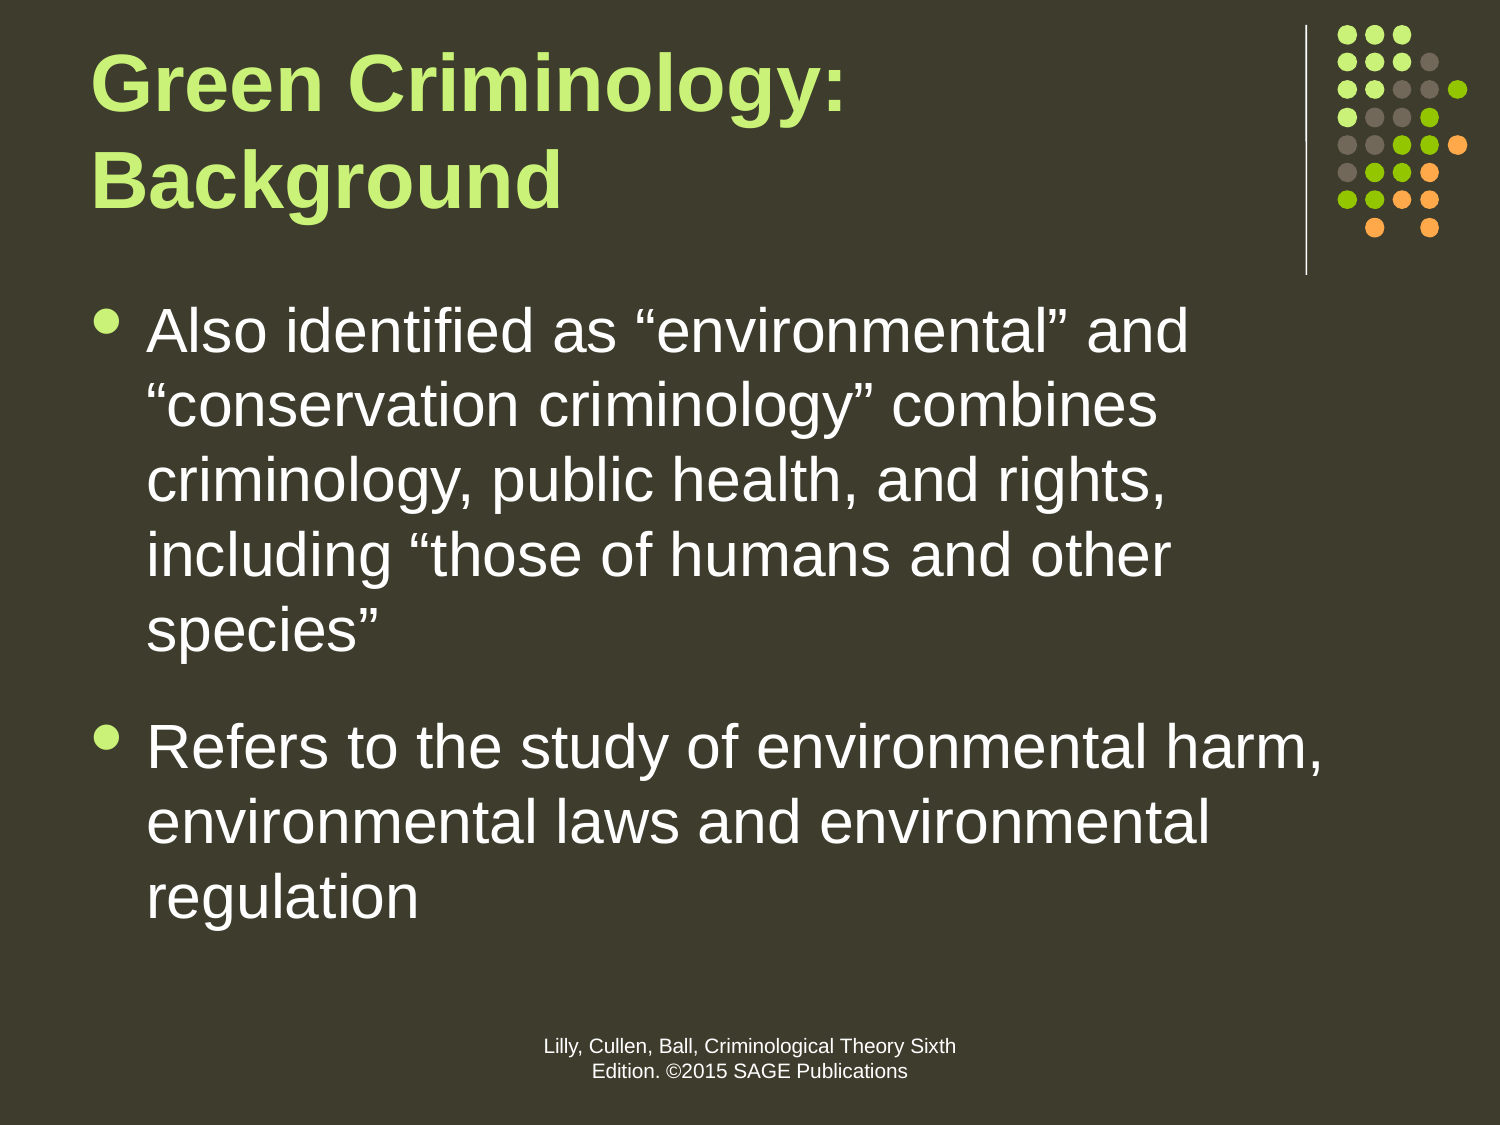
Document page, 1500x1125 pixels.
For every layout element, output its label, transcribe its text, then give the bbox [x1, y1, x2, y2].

list Also identified as “environmental” and “conservation criminology” combines criminology, public health, and rights, including “those of humans and other species” Refers to the study of environmental harm, environmental laws and environmental regulation [74, 281, 1426, 1006]
footer Lilly, Cullen, Ball, Criminological Theory Sixth Edition. ©2015 SAGE Publications [512, 1024, 988, 1101]
title Green Criminology: Background [74, 19, 1313, 233]
